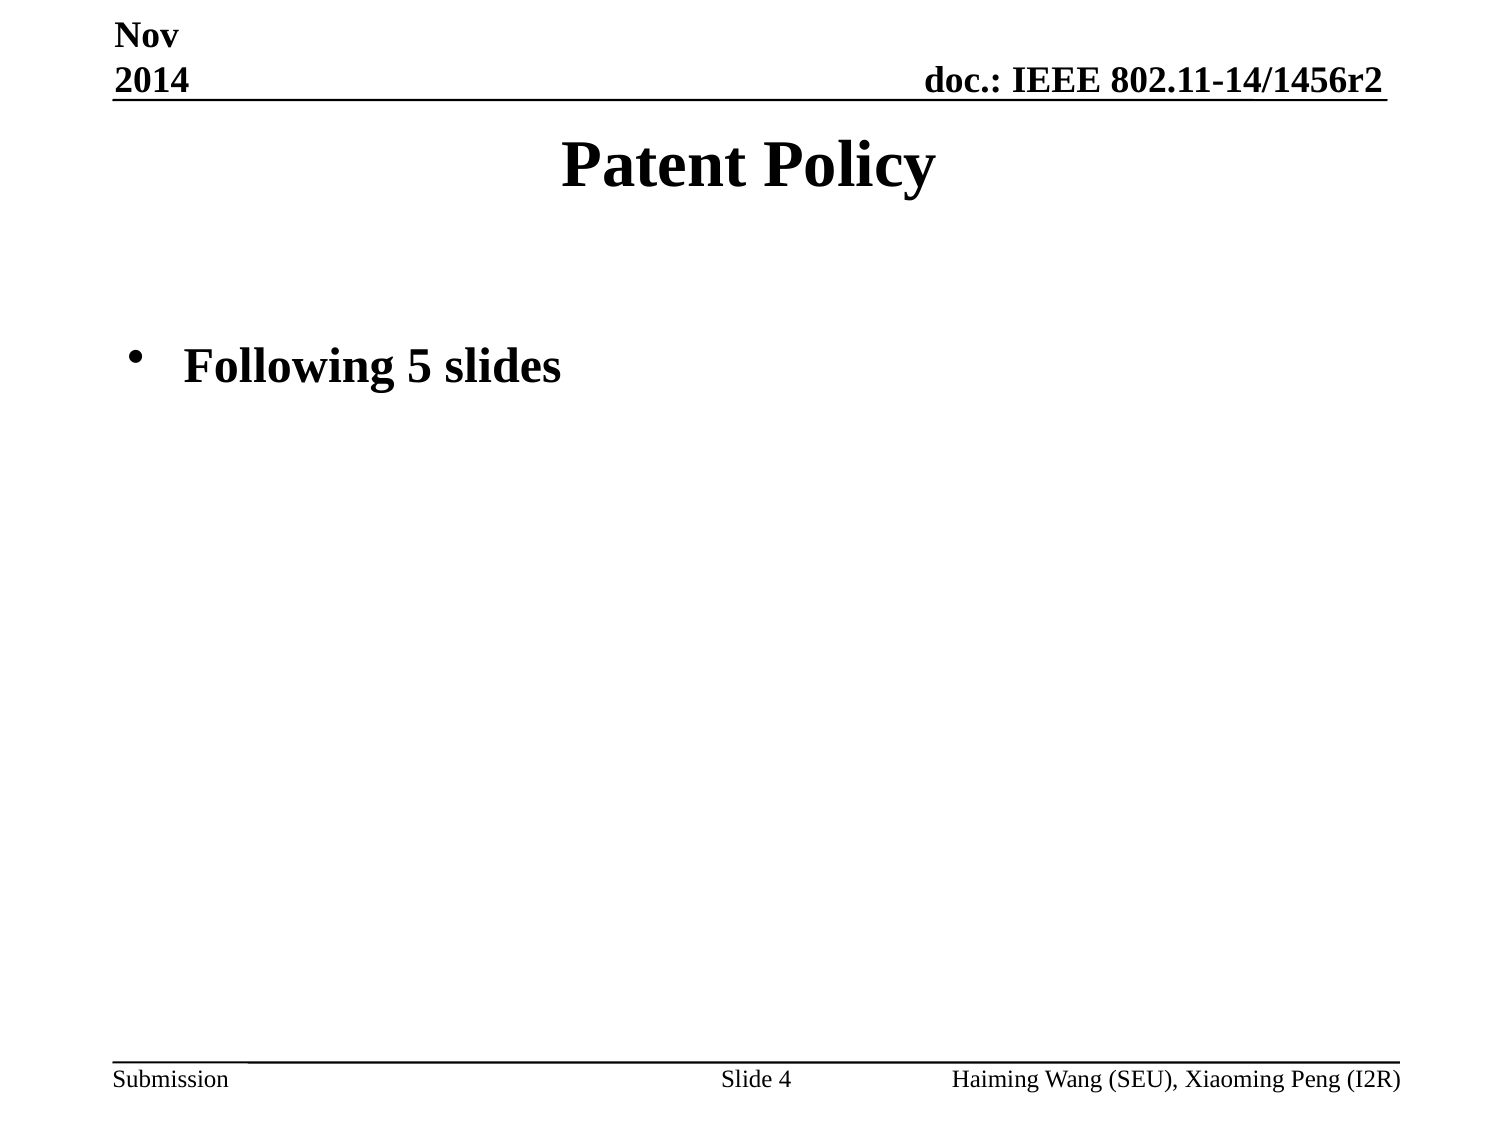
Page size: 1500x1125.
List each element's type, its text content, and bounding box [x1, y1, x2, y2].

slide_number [114, 54, 259, 101]
text_box Patent Policy [112, 112, 1388, 288]
text_box Following 5 slides [112, 324, 1388, 1000]
slide_number Slide 4 [712, 1061, 800, 1093]
footer Haiming Wang (SEU), Xiaoming Peng (I2R) [862, 1061, 1402, 1093]
